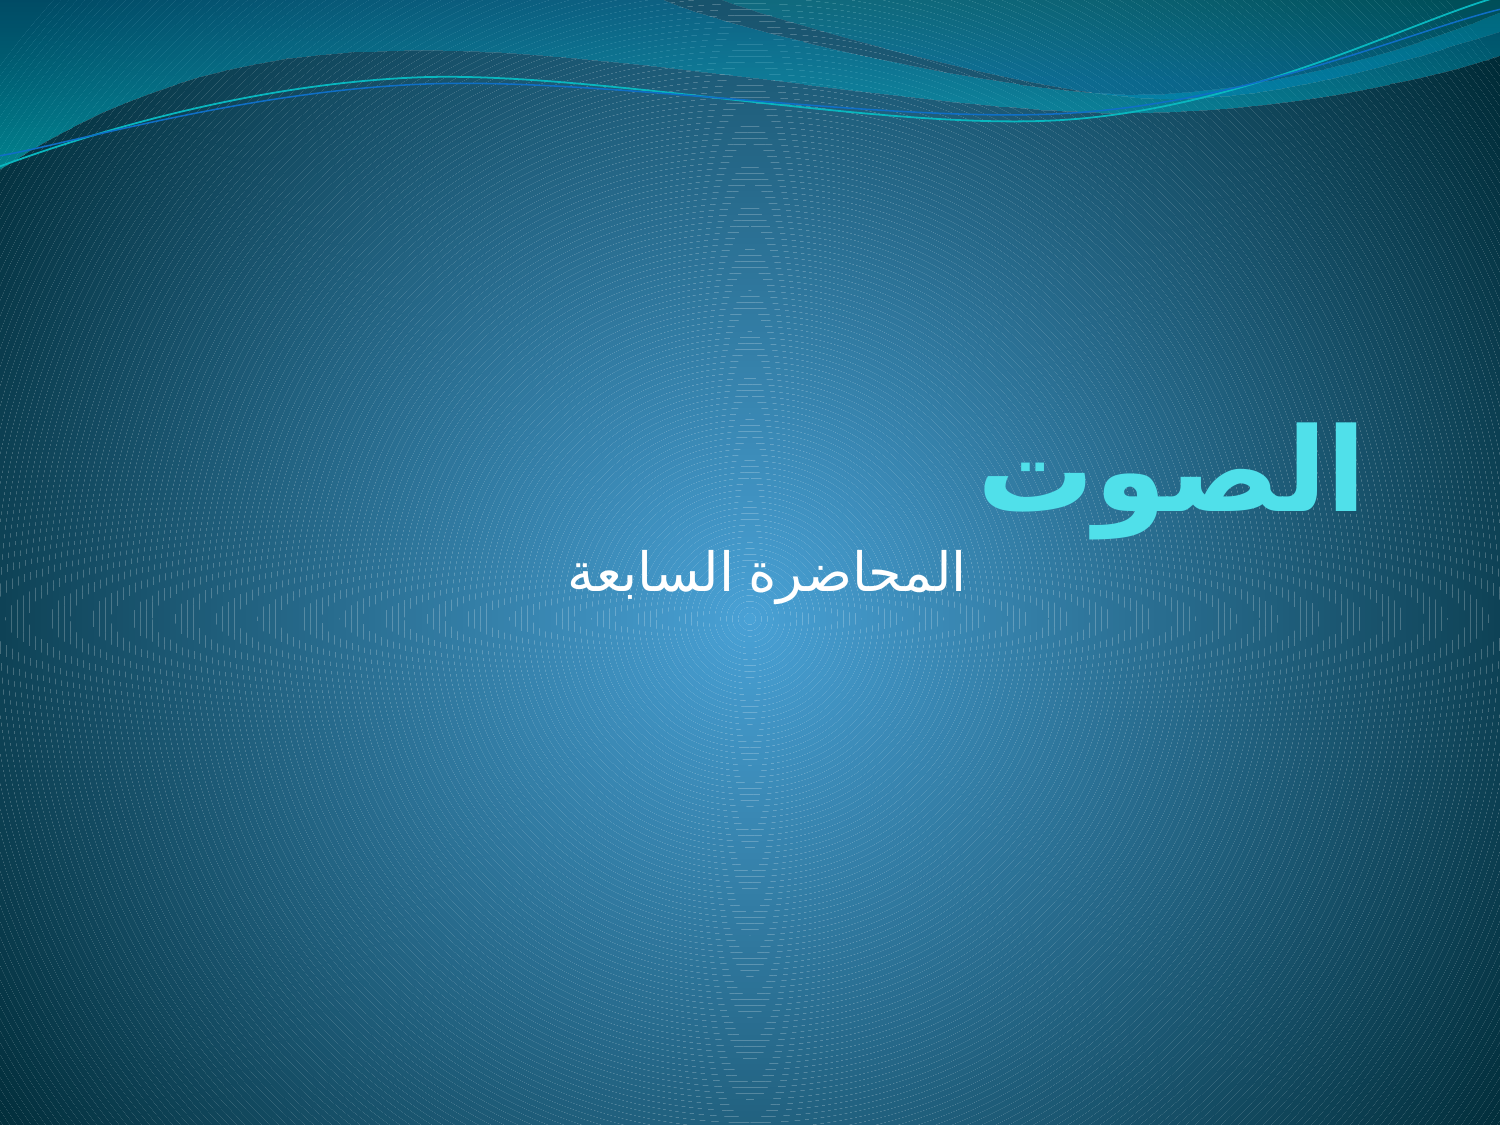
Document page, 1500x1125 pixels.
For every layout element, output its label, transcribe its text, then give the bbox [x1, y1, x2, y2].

title الصوت [82, 234, 1370, 535]
subtitle المحاضرة السابعة [87, 529, 1376, 818]
